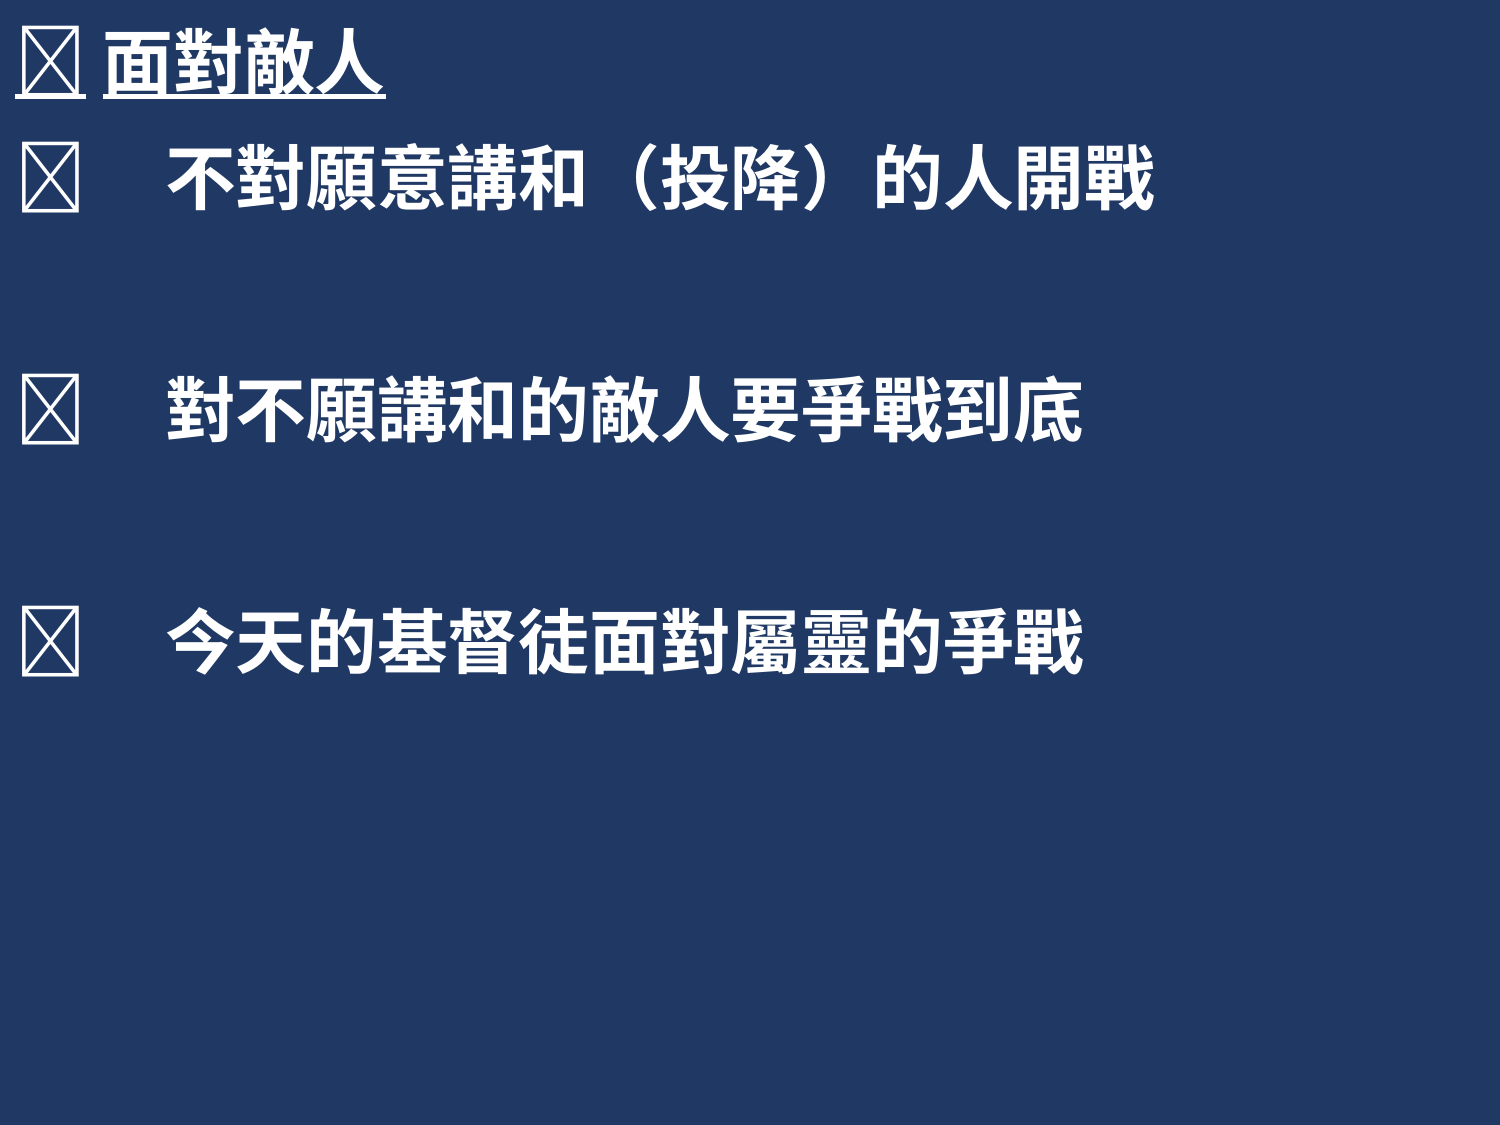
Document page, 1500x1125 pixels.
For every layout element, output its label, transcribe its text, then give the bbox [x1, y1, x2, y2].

list 面對敵人  不對願意講和（投降）的人開戰  對不願講和的敵人要爭戰到底  今天的基督徒面對屬靈的爭戰 [0, 0, 1500, 1125]
